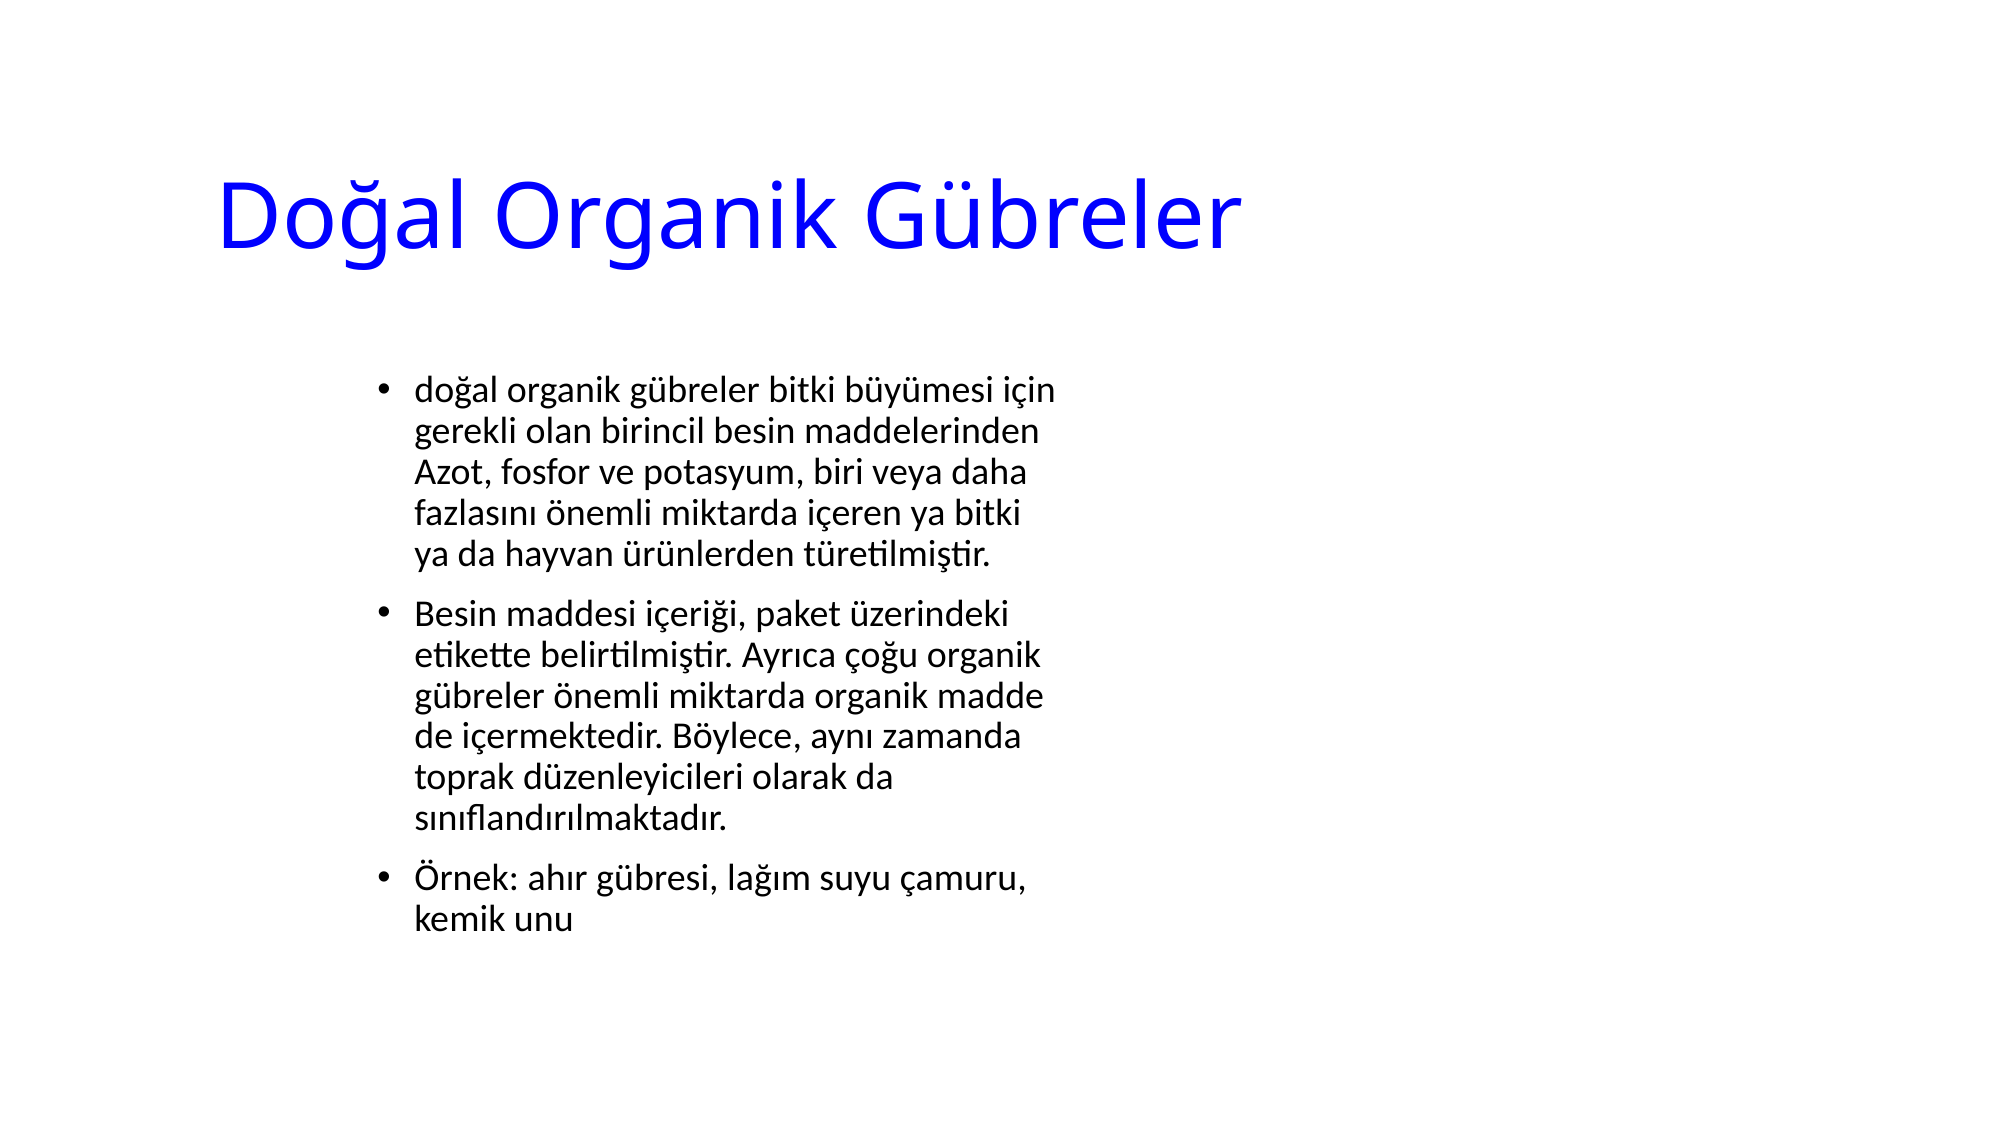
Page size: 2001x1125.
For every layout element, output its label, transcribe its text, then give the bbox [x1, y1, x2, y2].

title Doğal Organik Gübreler [200, 125, 1950, 313]
list doğal organik gübreler bitki büyümesi için gerekli olan birincil besin maddelerinden Azot, fosfor ve potasyum, biri veya daha fazlasını önemli miktarda içeren ya bitki ya da hayvan ürünlerden türetilmiştir. Besin maddesi içeriği, paket üzerindeki etikette belirtilmiştir. Ayrıca çoğu organik gübreler önemli miktarda organik madde de içermektedir. Böylece, aynı zamanda toprak düzenleyicileri olarak da sınıflandırılmaktadır. Örnek: ahır gübresi, lağım suyu çamuru, kemik unu [362, 362, 1075, 975]
